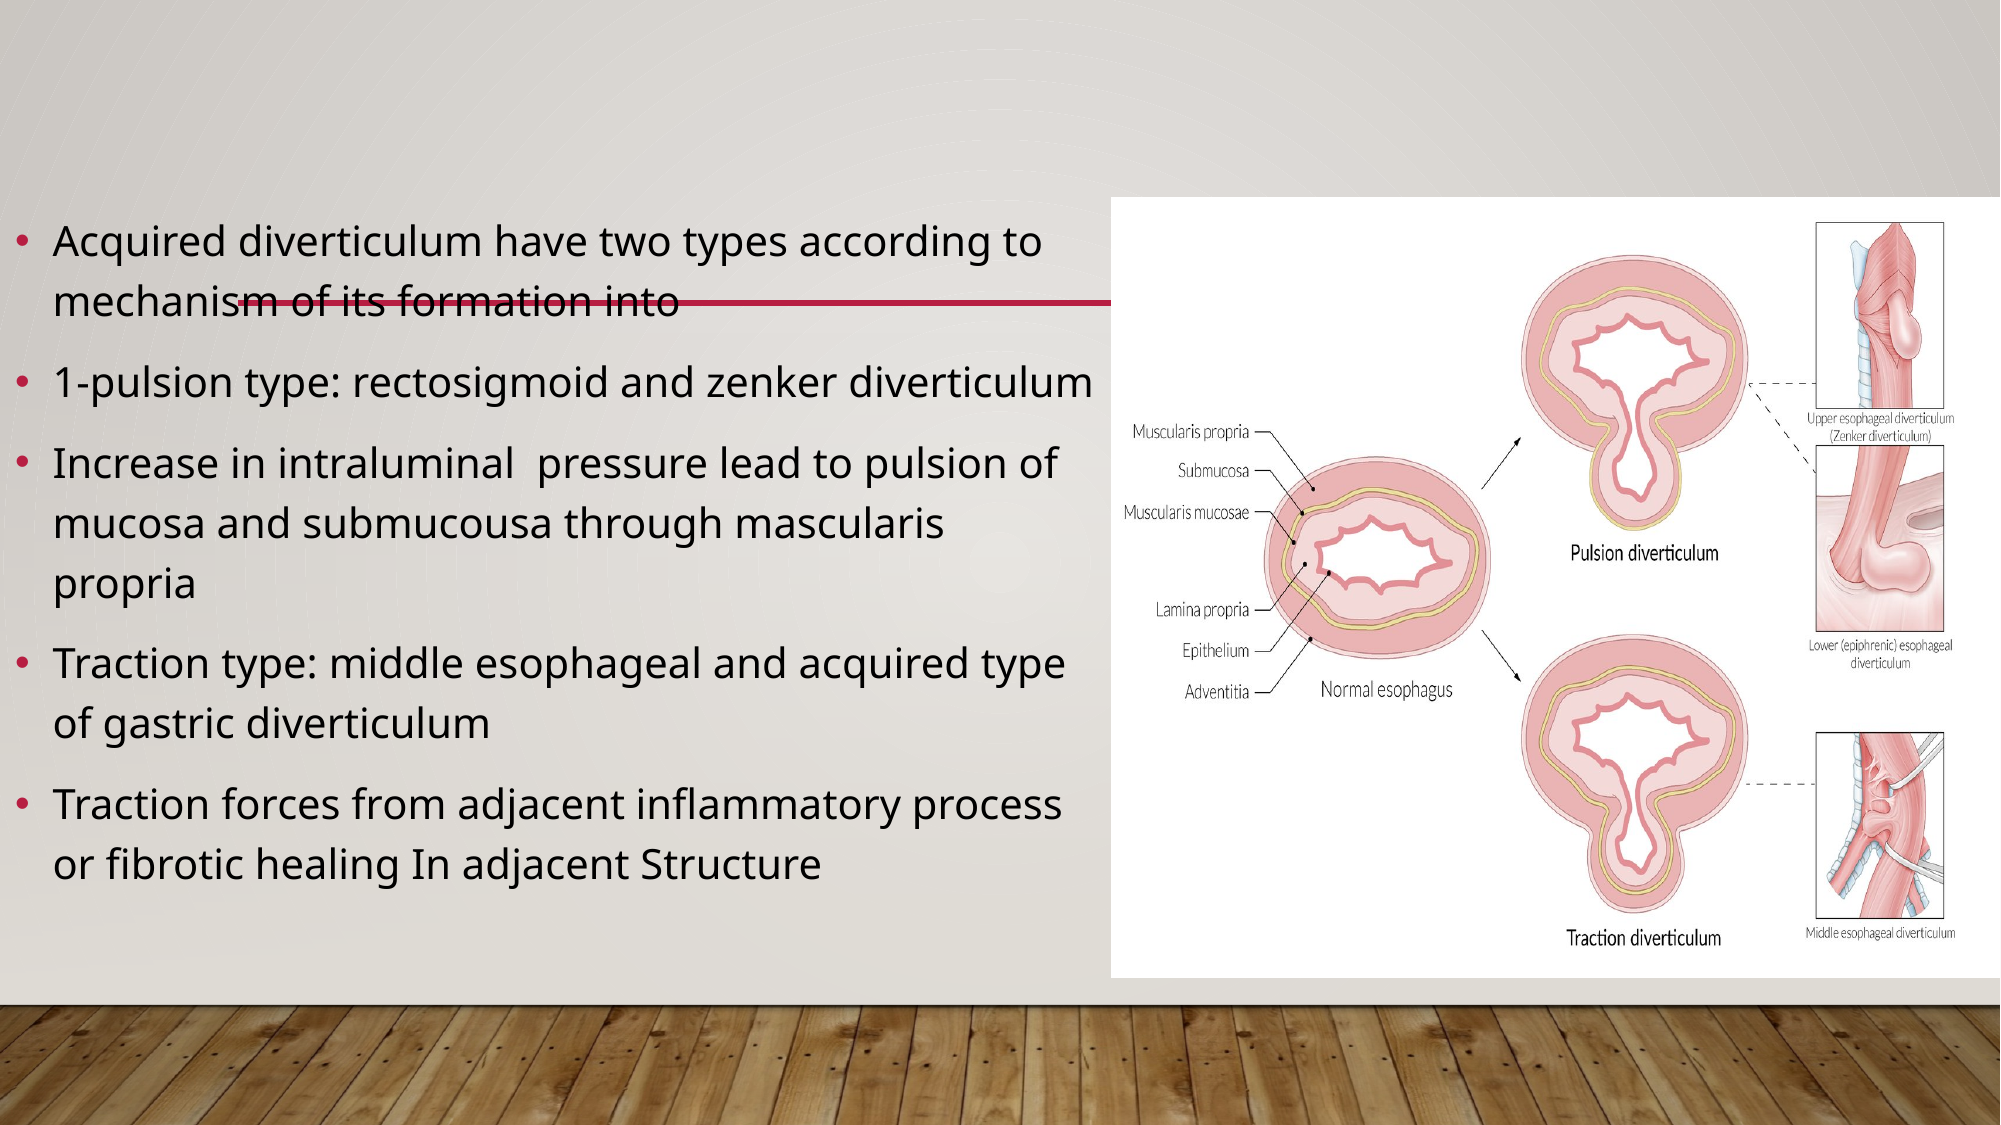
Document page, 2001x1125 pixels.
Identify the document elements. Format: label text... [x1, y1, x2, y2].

picture [1110, 196, 2000, 978]
picture [0, 1005, 2000, 1125]
list Acquired diverticulum have two types according to mechanism of its formation into 1-pulsion type: rectosigmoid and zenker diverticulum Increase in intraluminal pressure lead to pulsion of mucosa and submucousa through mascularis propria Traction type: middle esophageal and acquired type of gastric diverticulum Traction forces from adjacent inflammatory process or fibrotic healing In adjacent Structure [0, 197, 1110, 978]
